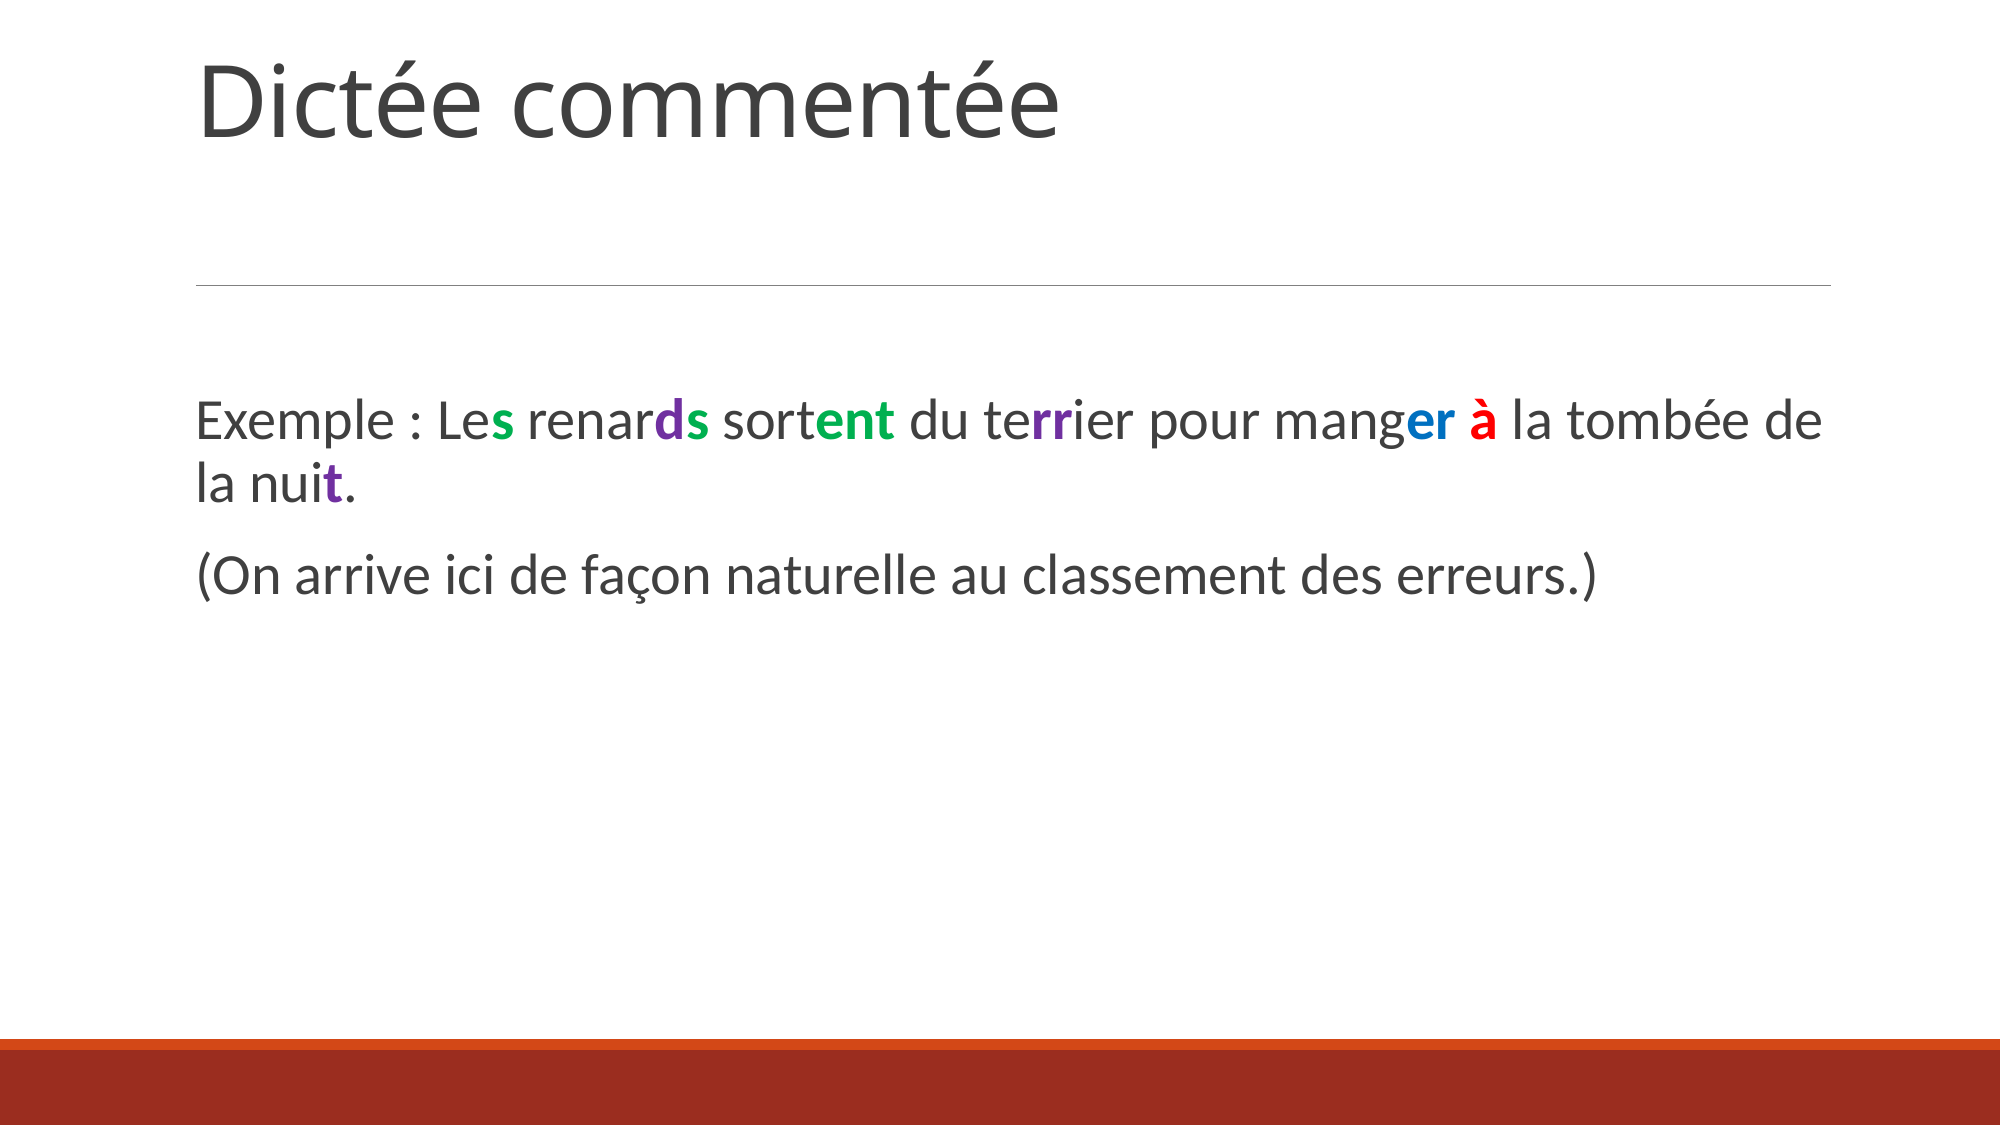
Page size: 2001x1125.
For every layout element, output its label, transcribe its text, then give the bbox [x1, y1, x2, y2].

title Dictée commentée [180, 47, 1830, 285]
list Exemple : Les renards sortent du terrier pour manger à la tombée de la nuit. (On arrive ici de façon naturelle au classement des erreurs.) [180, 302, 1830, 963]
